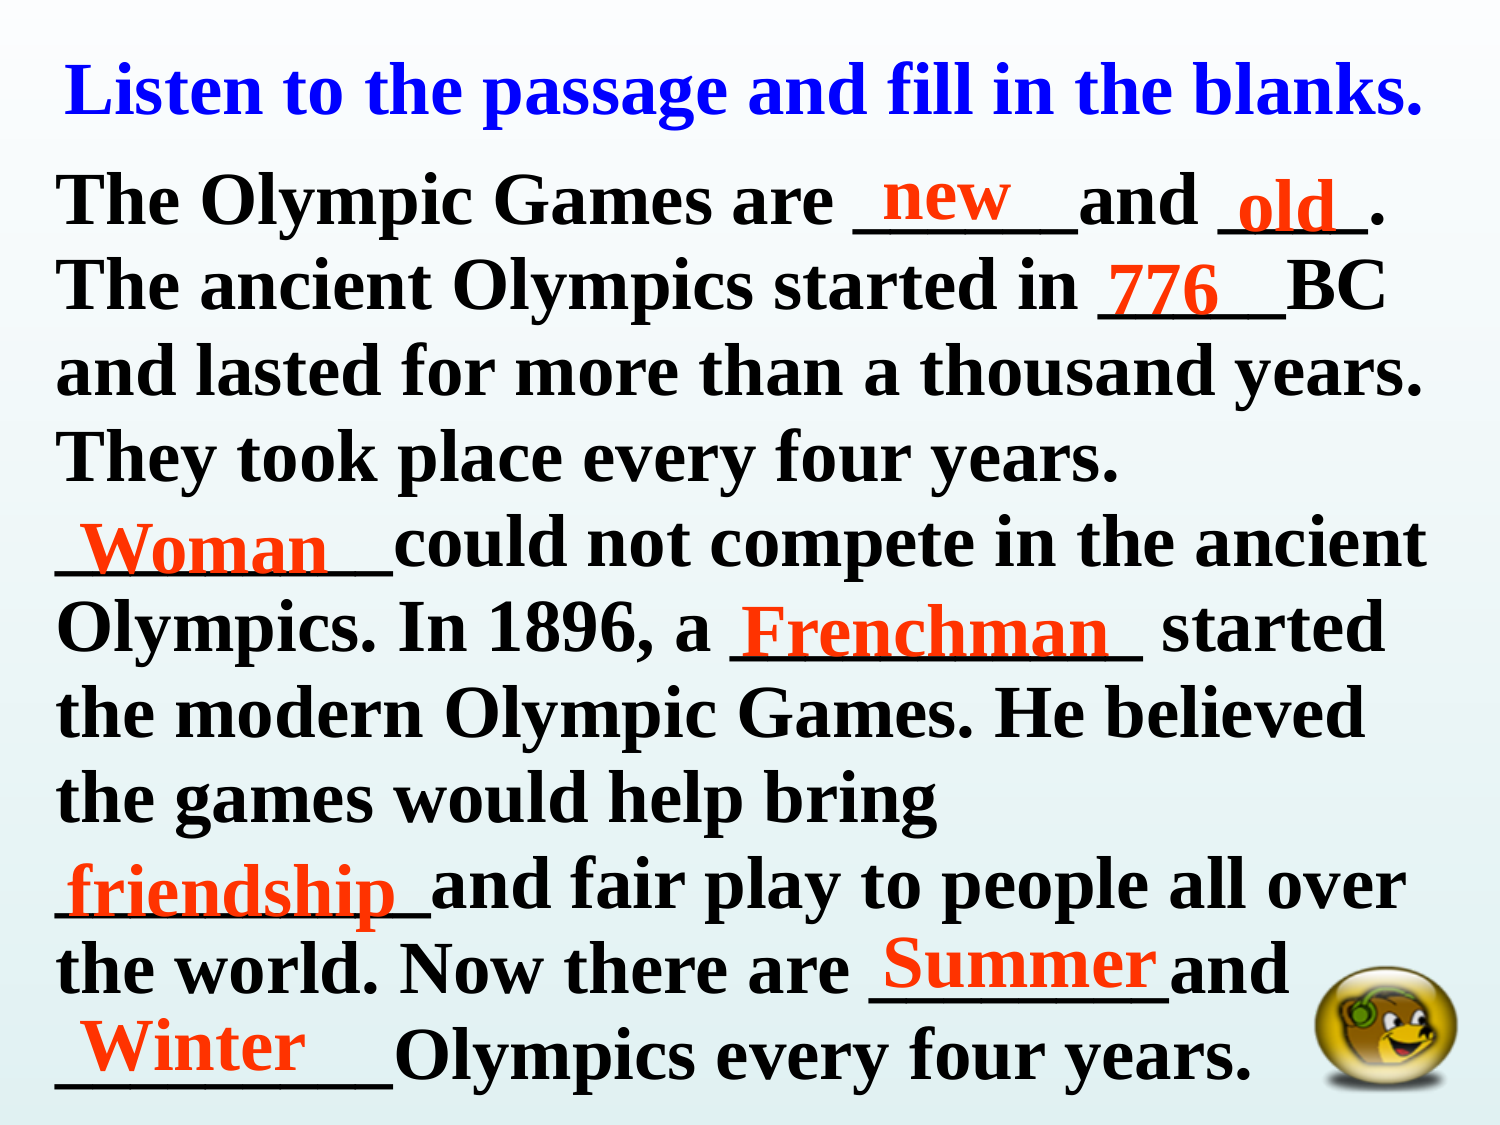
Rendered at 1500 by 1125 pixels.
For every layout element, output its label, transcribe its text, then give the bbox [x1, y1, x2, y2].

text_box Frenchman [726, 574, 1132, 679]
text_box 776 [1092, 231, 1258, 337]
text_box new [868, 137, 1061, 242]
text_box Listen to the passage and fill in the blanks. [49, 31, 1447, 137]
text_box friendship [53, 834, 432, 939]
text_box Woman [64, 491, 396, 597]
picture [1305, 963, 1463, 1094]
text_box The Olympic Games are ______and ____. The ancient Olympics started in _____BC and lasted for more than a thousand years. They took place every four years. _________could not compete in the ancient Olympics. In 1896, a ___________ started the modern Olympic Games. He believed the games would help bring __________and fair play to people all over the world. Now there are ________and _________Olympics every four years. [41, 148, 1459, 1104]
text_box Summer [868, 904, 1188, 1010]
text_box old [1222, 148, 1376, 254]
text_box Winter [64, 987, 376, 1093]
